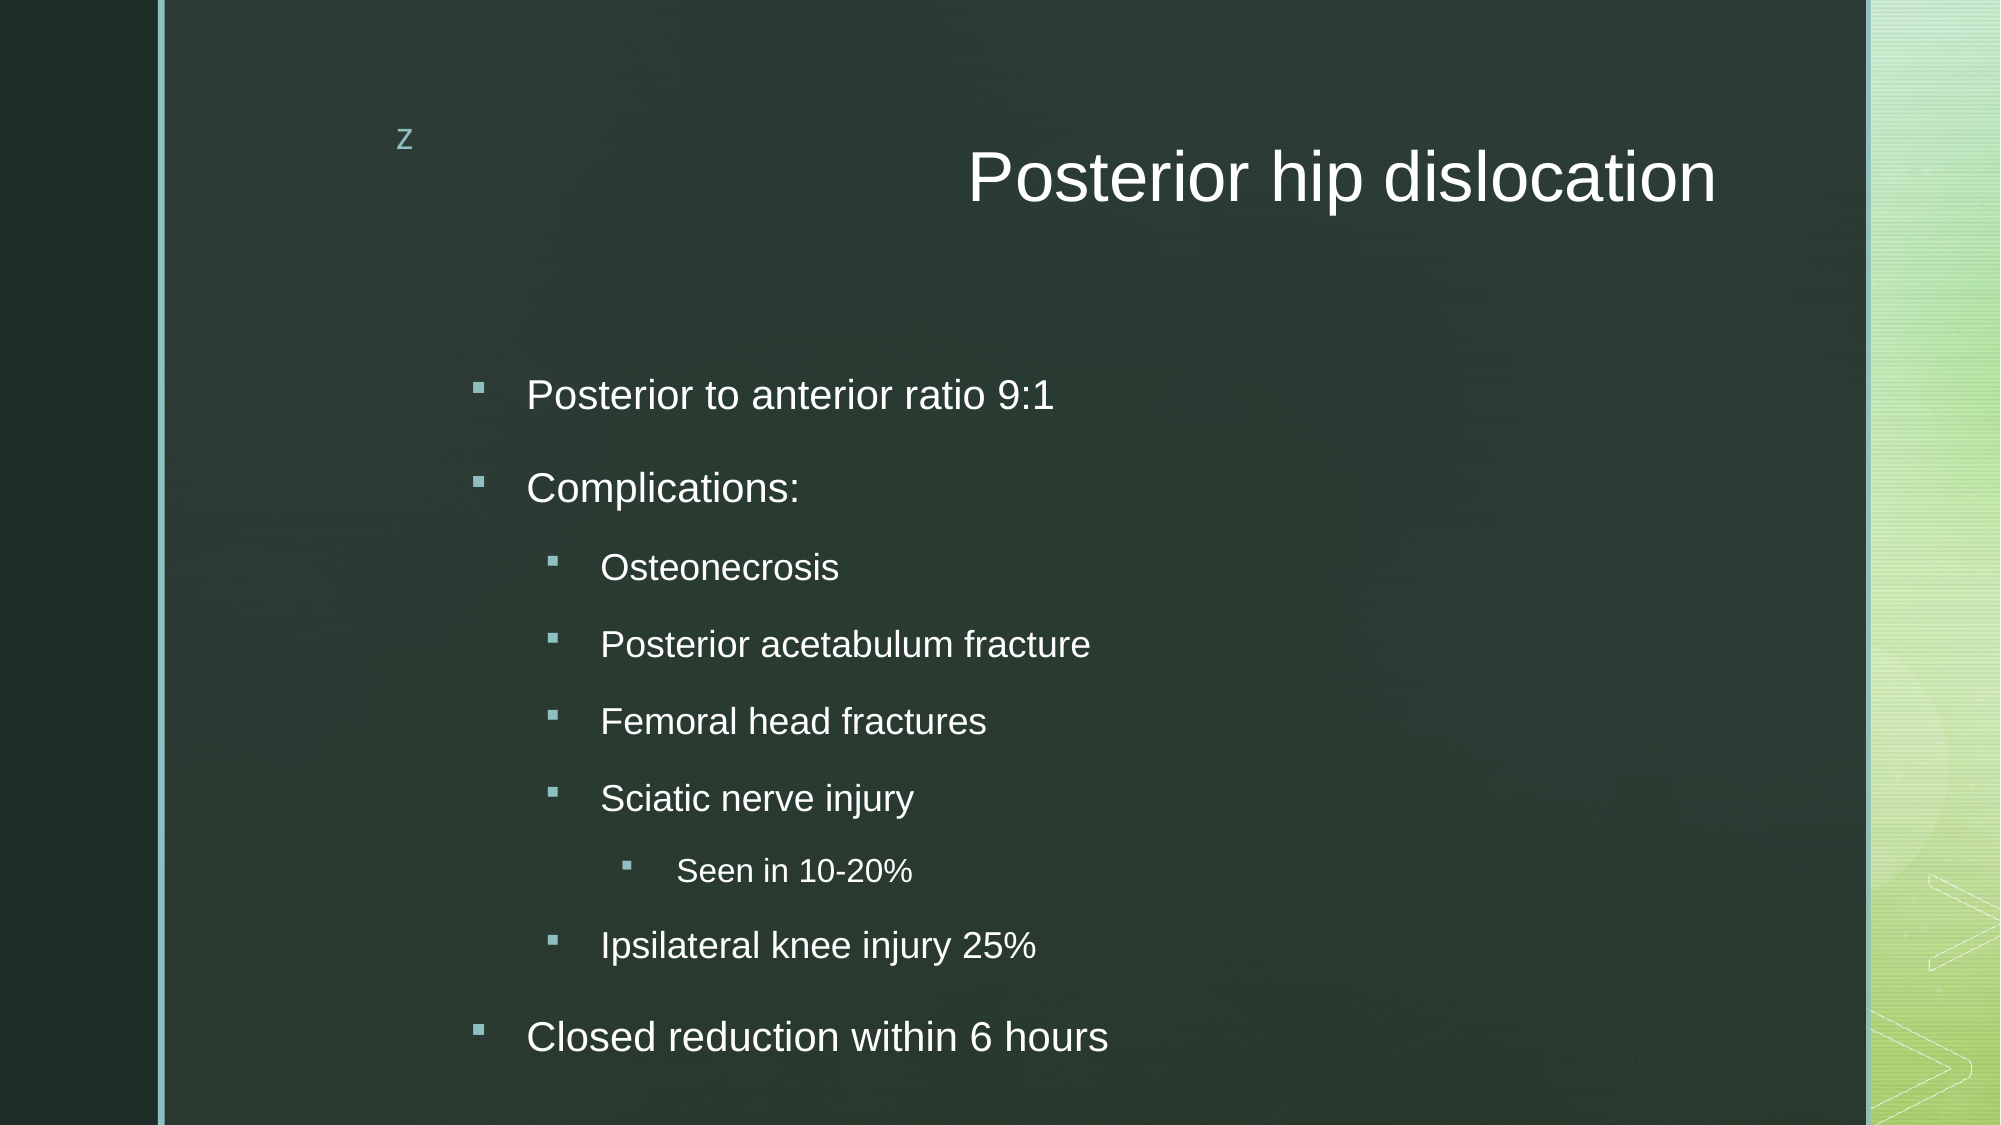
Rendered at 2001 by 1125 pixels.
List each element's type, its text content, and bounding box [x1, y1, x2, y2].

title Posterior hip dislocation [428, 132, 1734, 310]
list Posterior to anterior ratio 9:1 Complications: Osteonecrosis Posterior acetabulum fracture Femoral head fractures Sciatic nerve injury Seen in 10-20% Ipsilateral knee injury 25% Closed reduction within 6 hours [454, 336, 1734, 1082]
picture [1871, 0, 2001, 1125]
